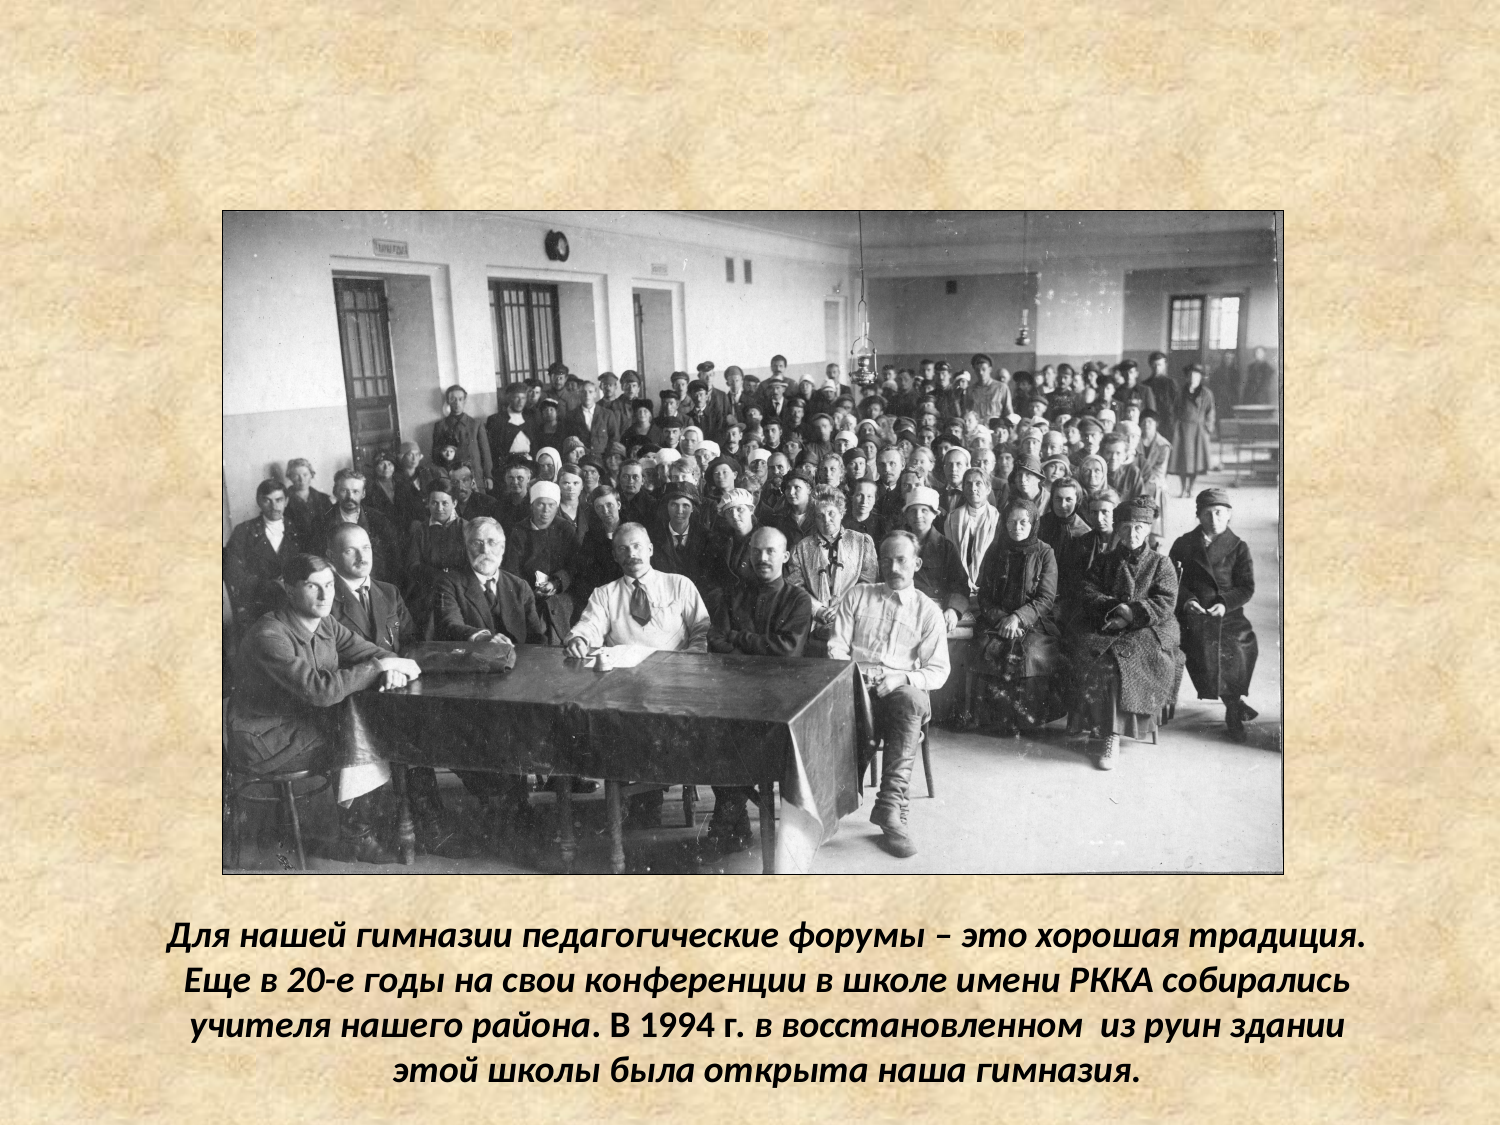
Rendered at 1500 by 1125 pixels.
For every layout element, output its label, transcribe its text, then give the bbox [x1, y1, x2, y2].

text_box Для нашей гимназии педагогические форумы – это хорошая традиция. Еще в 20-е годы на свои конференции в школе имени РККА собирались учителя нашего района. В 1994 г. в восстановленном из руин здании этой школы была открыта наша гимназия. [140, 902, 1395, 1098]
picture [0, 0, 1500, 1125]
